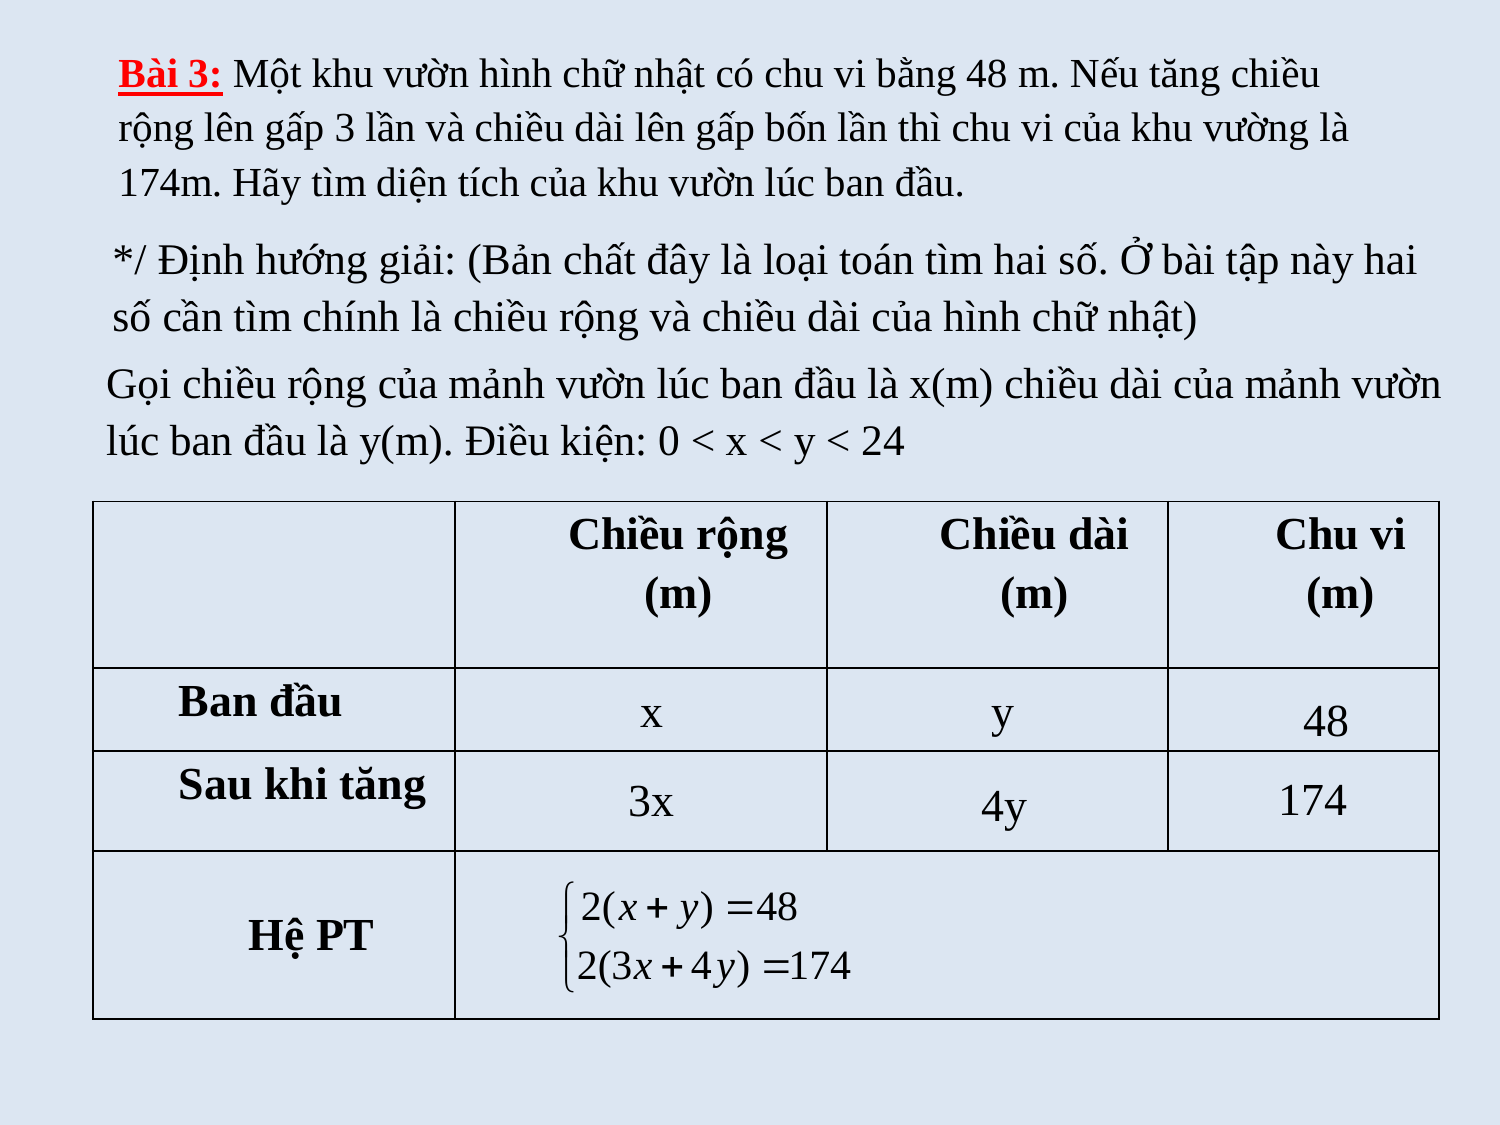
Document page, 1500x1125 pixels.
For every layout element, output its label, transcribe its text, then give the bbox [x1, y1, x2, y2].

table_header Chiều dài (m) [828, 514, 1167, 667]
table_cell [828, 752, 1167, 850]
table_cell [456, 852, 1438, 1018]
table_header [94, 514, 454, 667]
table_cell [1169, 752, 1438, 850]
text_box 174 [1188, 753, 1362, 832]
table_cell [456, 669, 826, 750]
table_header Chu vi (m) [1169, 514, 1438, 667]
text_box 48 [1213, 674, 1364, 753]
table_cell [828, 669, 1167, 750]
text_box 4y [891, 759, 1043, 838]
table_cell [1169, 669, 1438, 750]
table_cell Sau khi tăng [94, 752, 454, 850]
text_box y [901, 666, 1030, 745]
picture [0, 49, 1460, 506]
text_box x [550, 666, 679, 745]
table_header Chiều rộng (m) [456, 514, 826, 667]
table_cell [456, 752, 826, 850]
table_cell Hệ PT [94, 852, 454, 1018]
table_cell Ban đầu [94, 669, 454, 750]
text_box 3x [538, 754, 689, 833]
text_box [549, 874, 858, 1001]
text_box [574, 881, 806, 938]
